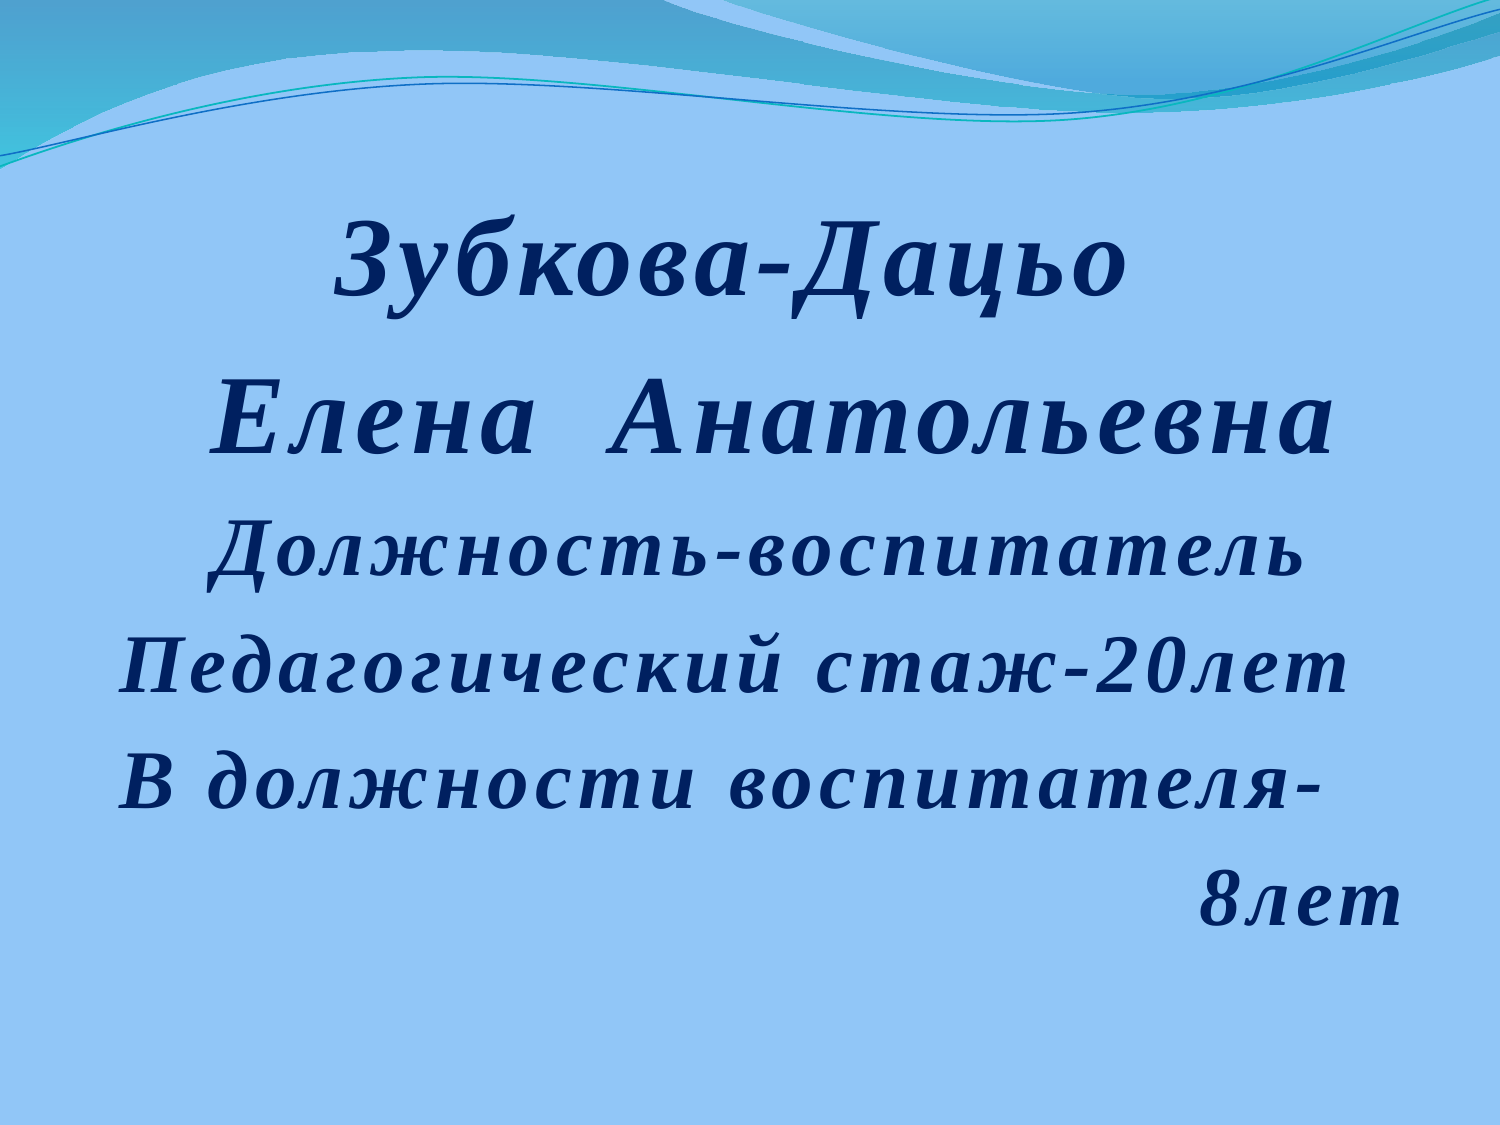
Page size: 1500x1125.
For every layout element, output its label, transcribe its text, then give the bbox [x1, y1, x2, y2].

list Зубкова-Дацьо Елена Анатольевна Должность-воспитатель Педагогический стаж-20лет В должности воспитателя- 8лет [23, 175, 1454, 1067]
